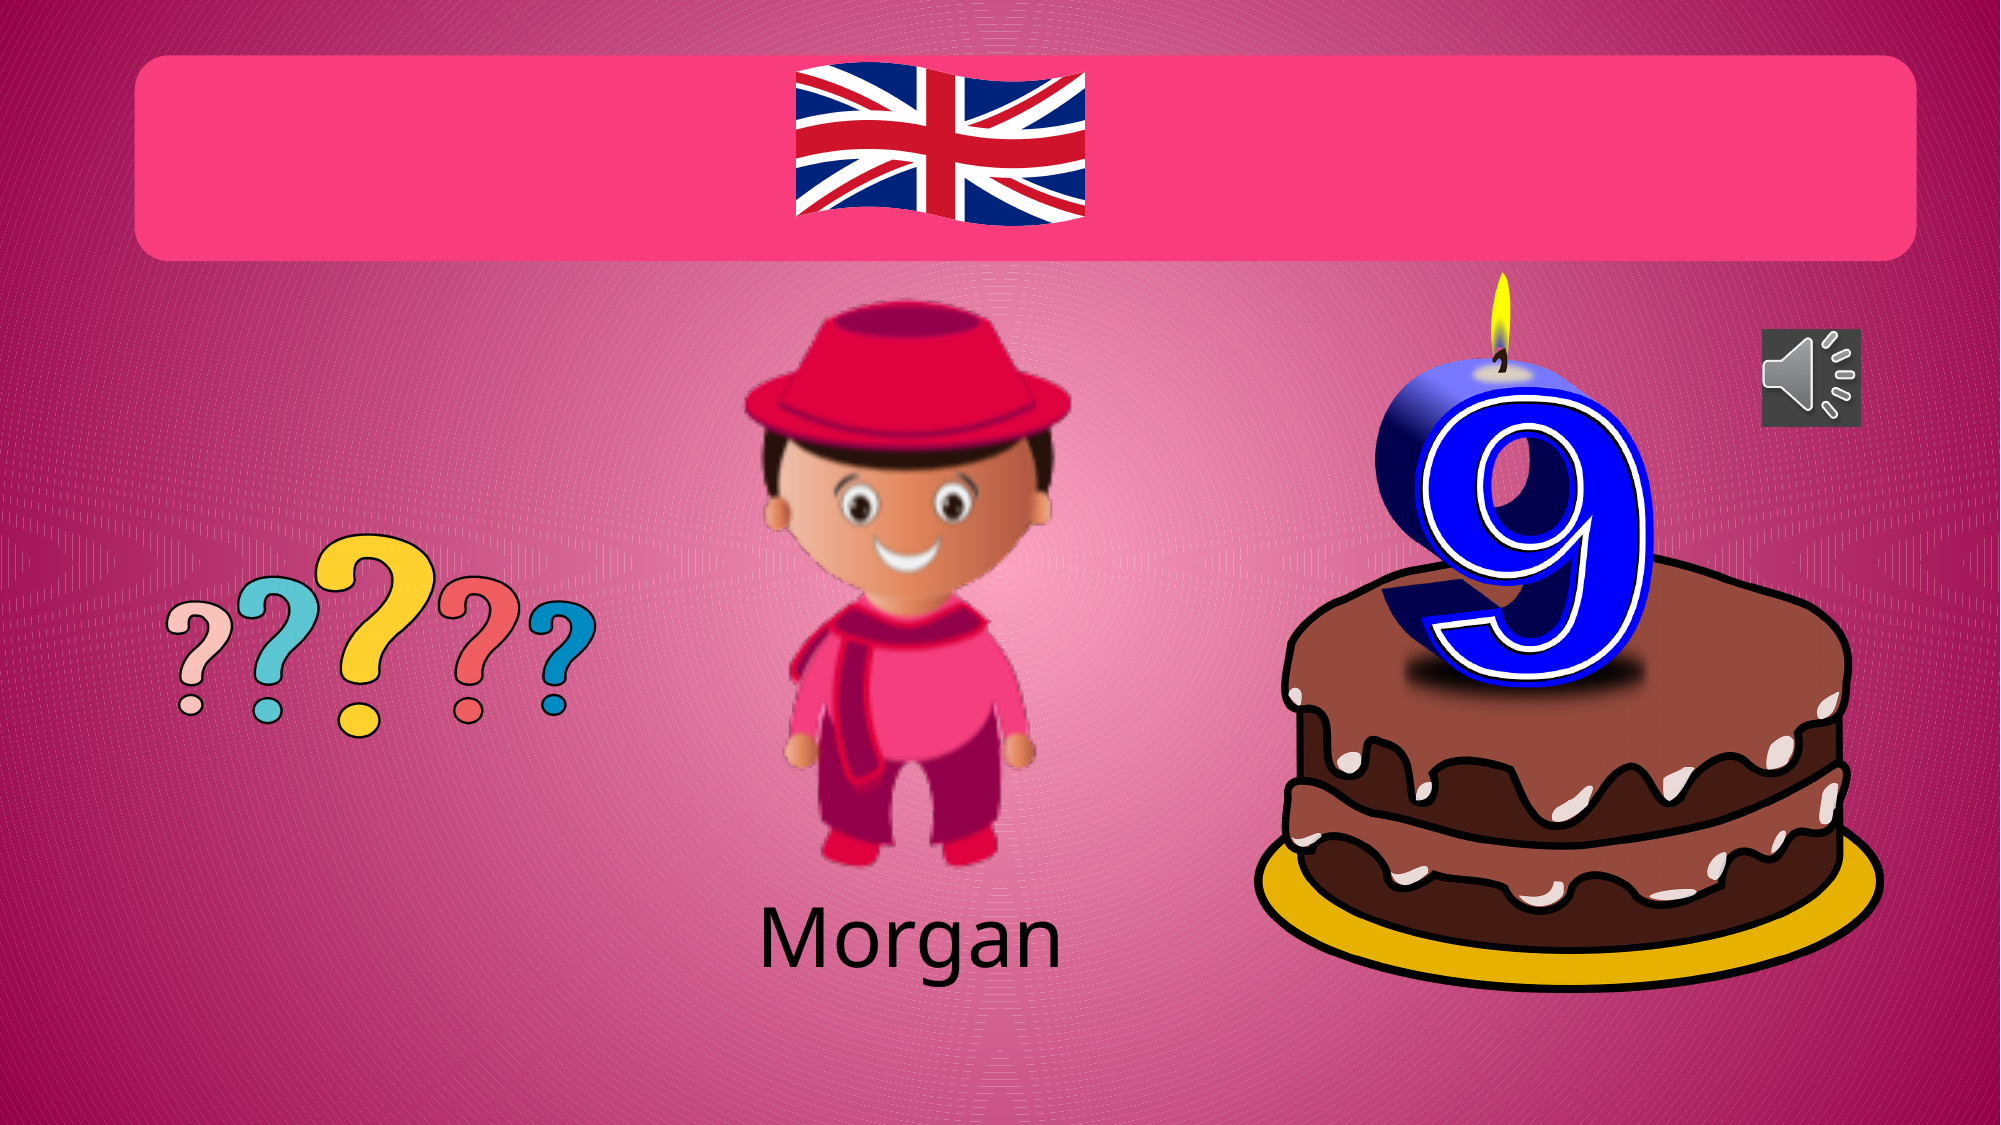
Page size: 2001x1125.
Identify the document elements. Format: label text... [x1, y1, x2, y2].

picture [146, 495, 612, 807]
picture [708, 274, 1113, 889]
text_box [133, 54, 1918, 263]
picture [1761, 327, 1862, 428]
text_box Morgan [742, 889, 1081, 992]
picture [1254, 272, 1884, 993]
picture [796, 62, 1085, 226]
